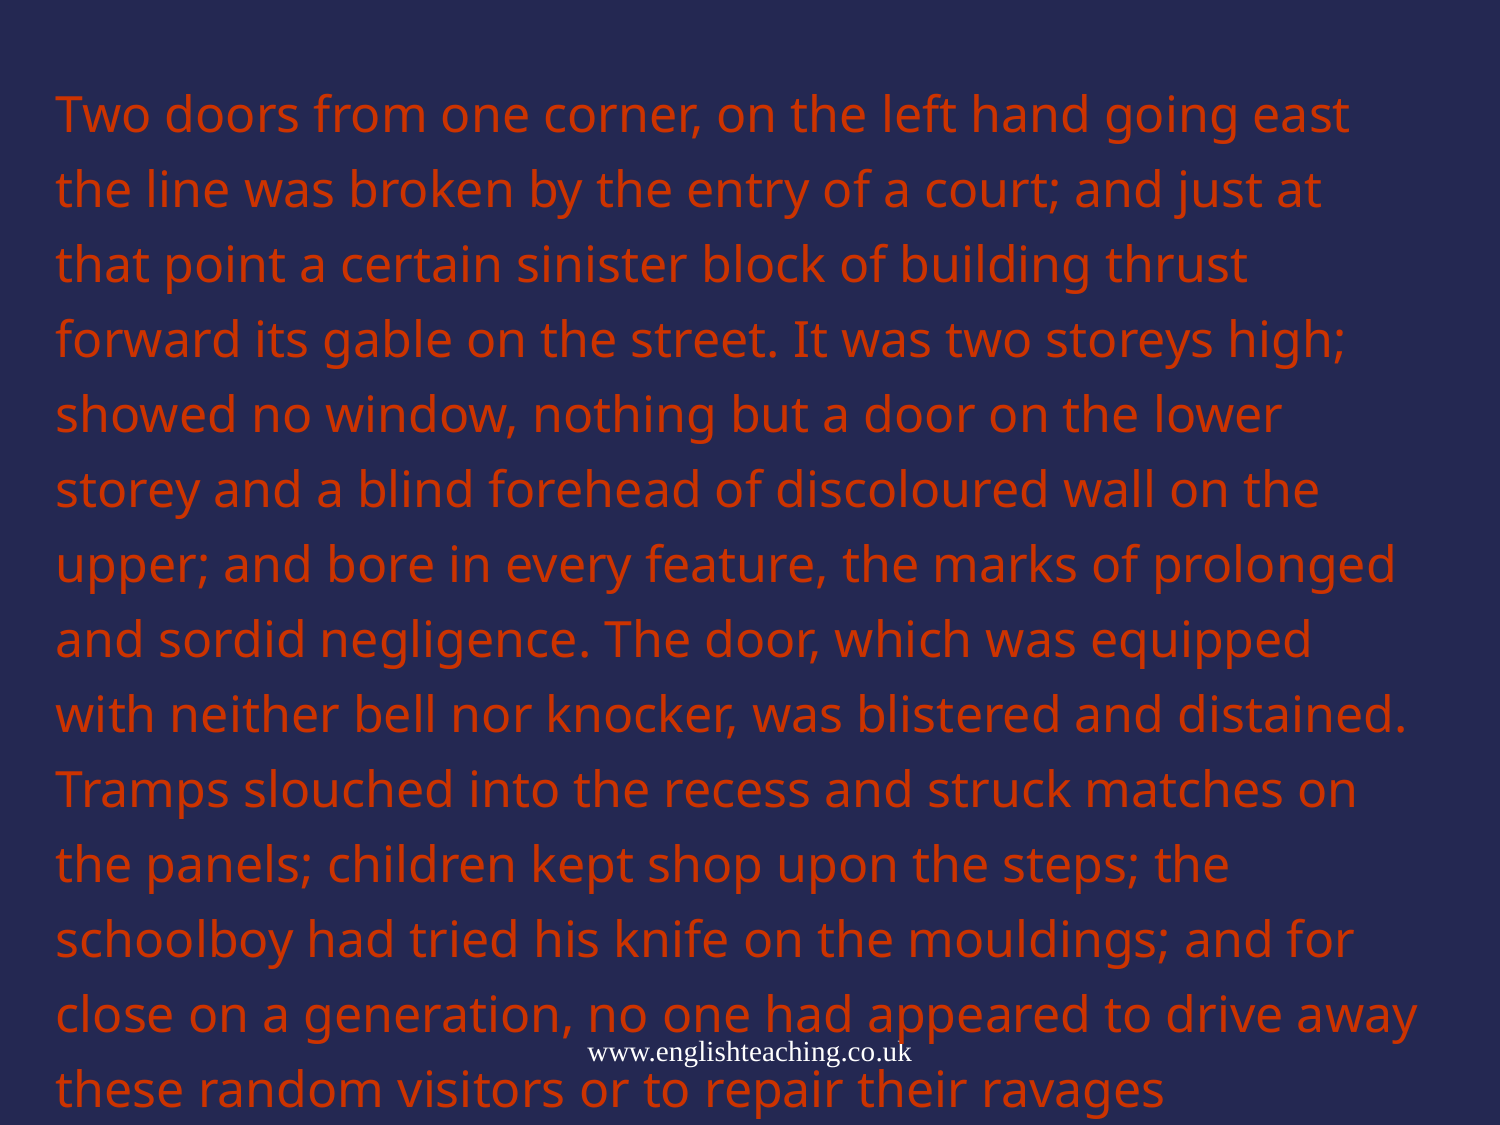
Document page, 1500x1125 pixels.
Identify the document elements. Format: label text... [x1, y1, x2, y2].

text_box Two doors from one corner, on the left hand going east the line was broken by the entry of a court; and just at that point a certain sinister block of building thrust forward its gable on the street. It was two storeys high; showed no window, nothing but a door on the lower storey and a blind forehead of discoloured wall on the upper; and bore in every feature, the marks of prolonged and sordid negligence. The door, which was equipped with neither bell nor knocker, was blistered and distained. Tramps slouched into the recess and struck matches on the panels; children kept shop upon the steps; the schoolboy had tried his knife on the mouldings; and for close on a generation, no one had appeared to drive away these random visitors or to repair their ravages [41, 59, 1435, 1125]
